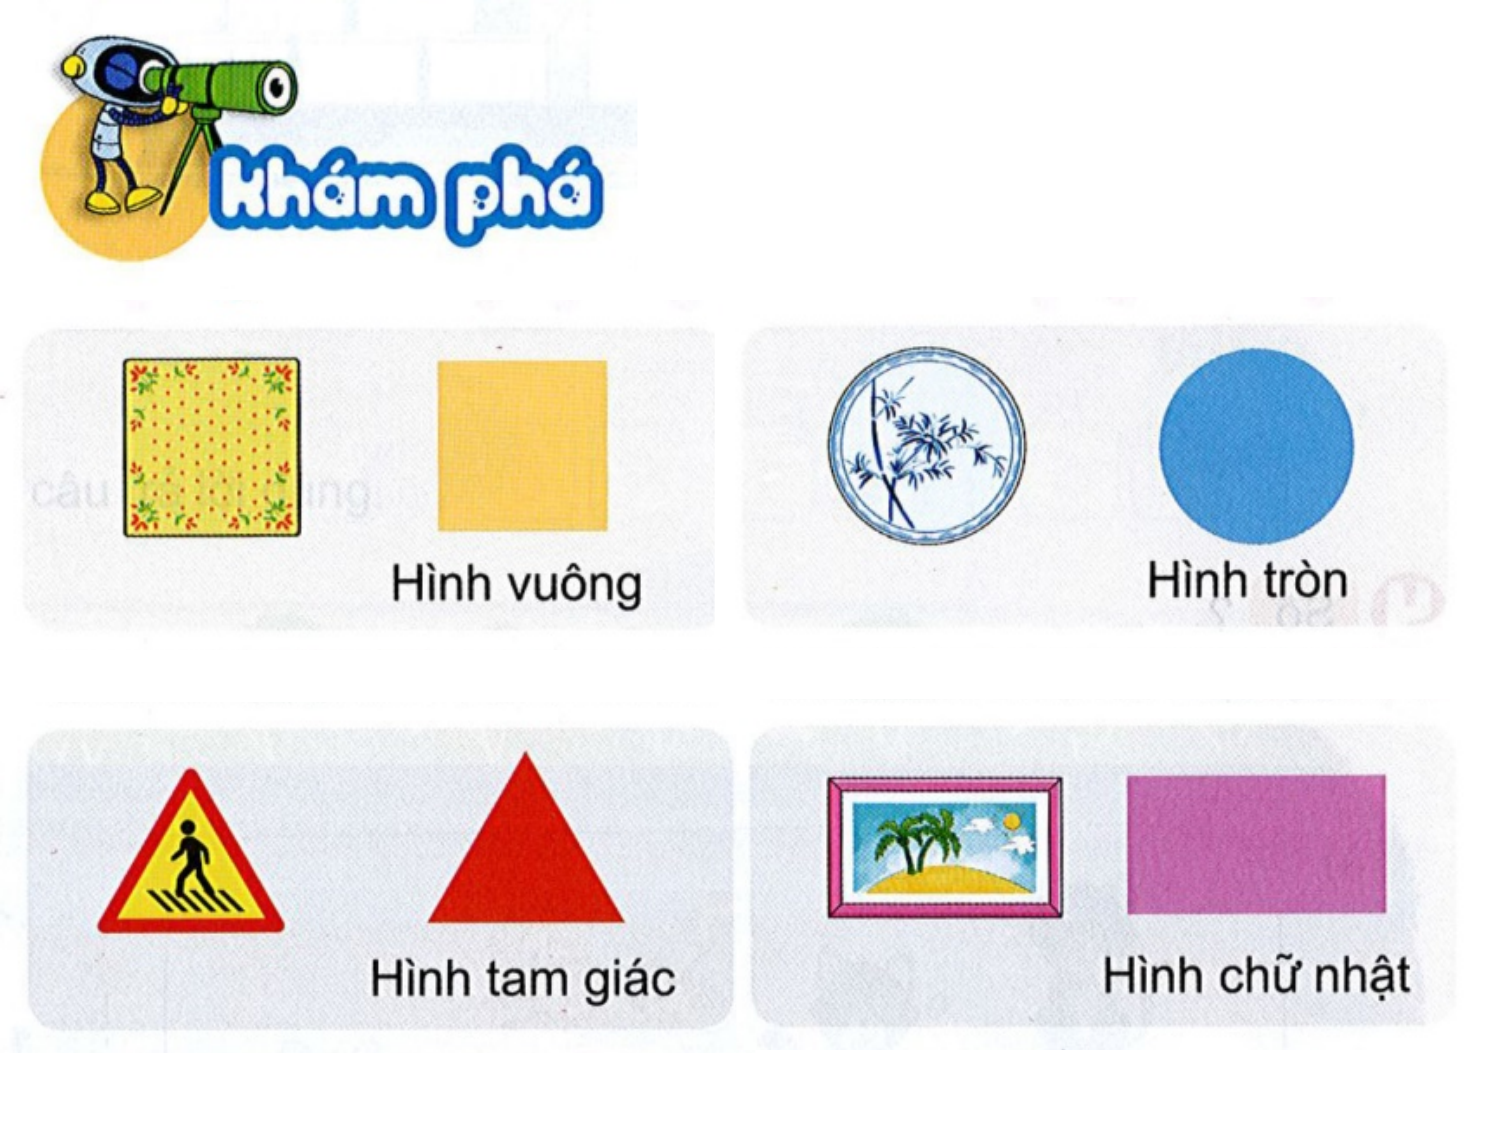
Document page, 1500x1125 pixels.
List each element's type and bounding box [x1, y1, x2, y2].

picture [0, 699, 1492, 1053]
picture [0, 297, 1470, 651]
picture [4, 0, 638, 289]
